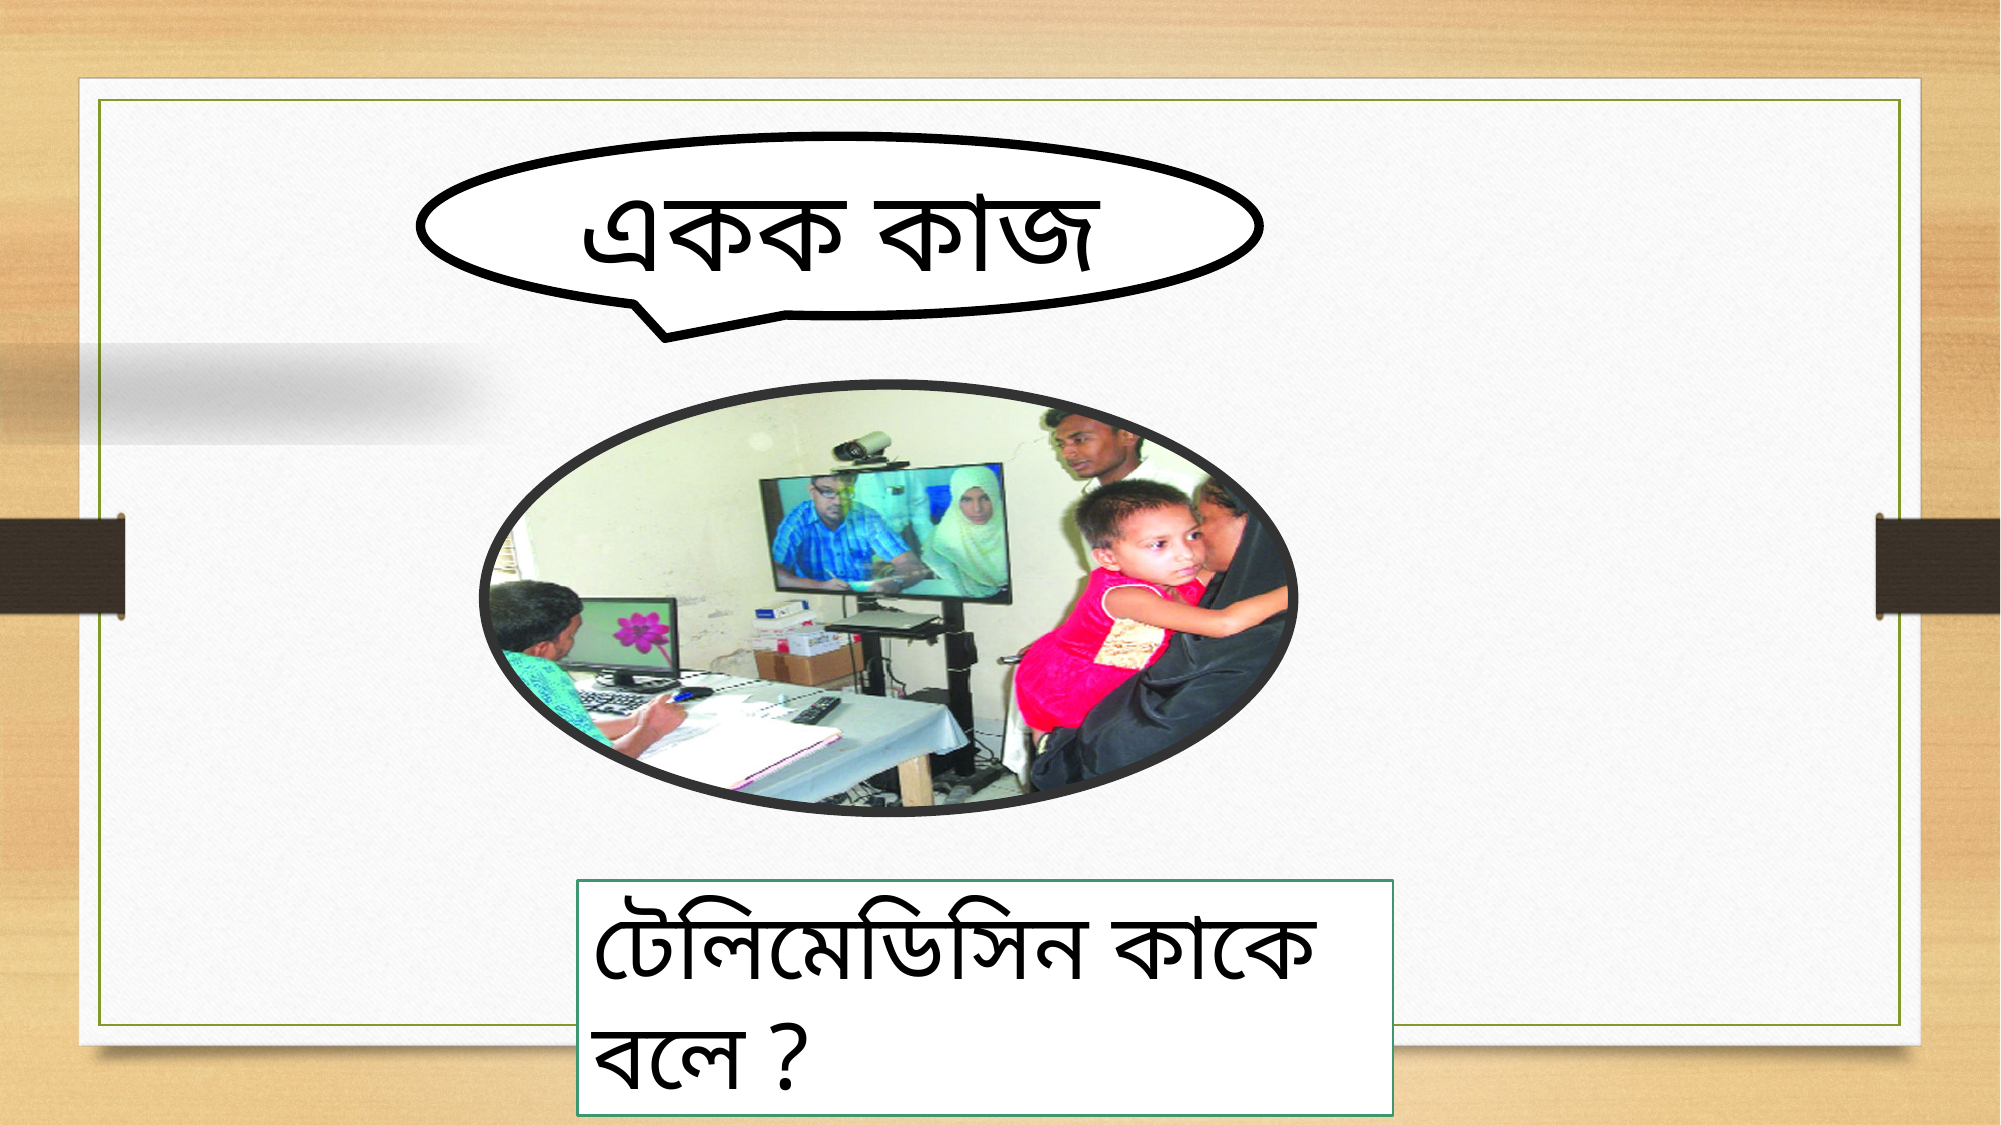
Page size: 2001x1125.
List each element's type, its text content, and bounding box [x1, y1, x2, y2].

picture [0, 0, 2001, 1125]
text_box টেলিমেডিসিন কাকে বলে ? [576, 879, 1394, 1117]
text_box একক কাজ [419, 134, 1261, 340]
